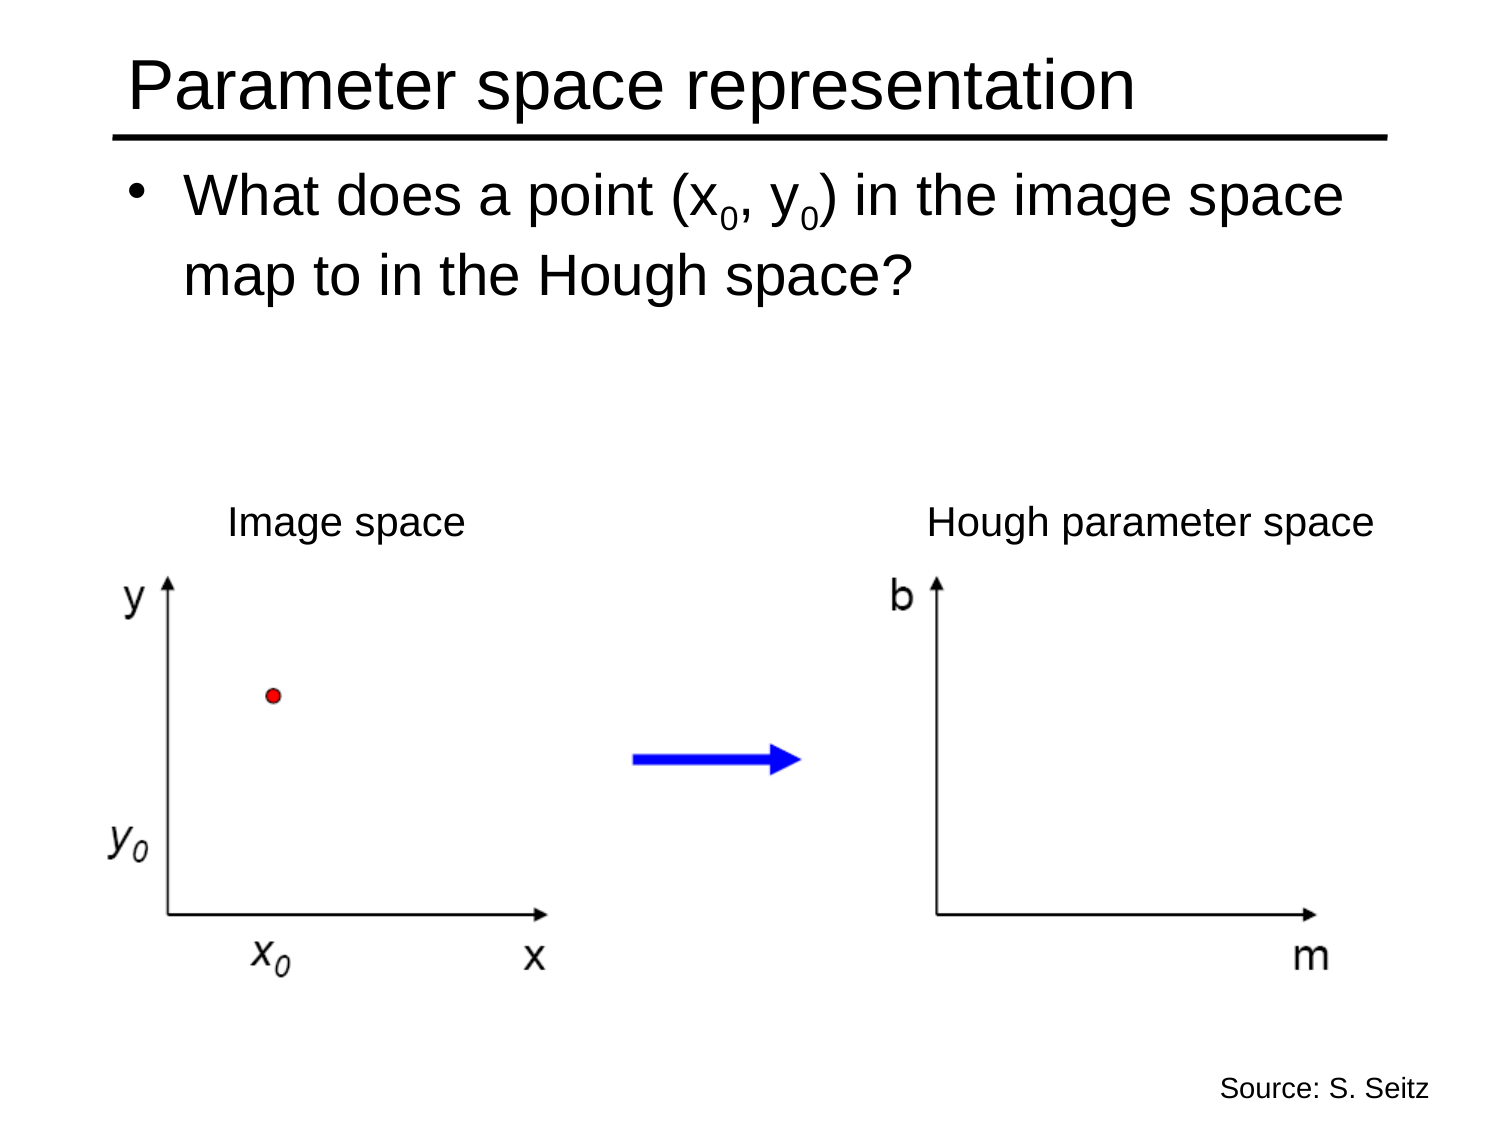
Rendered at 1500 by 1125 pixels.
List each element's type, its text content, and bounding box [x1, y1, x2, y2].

text_box Image space [212, 487, 482, 553]
text_box Source: S. Seitz [1205, 1062, 1446, 1113]
text_box Hough parameter space [911, 487, 1390, 553]
list What does a point (x0, y0) in the image space map to in the Hough space? [112, 149, 1450, 588]
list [87, 560, 1363, 988]
title Parameter space representation [112, 12, 1388, 149]
